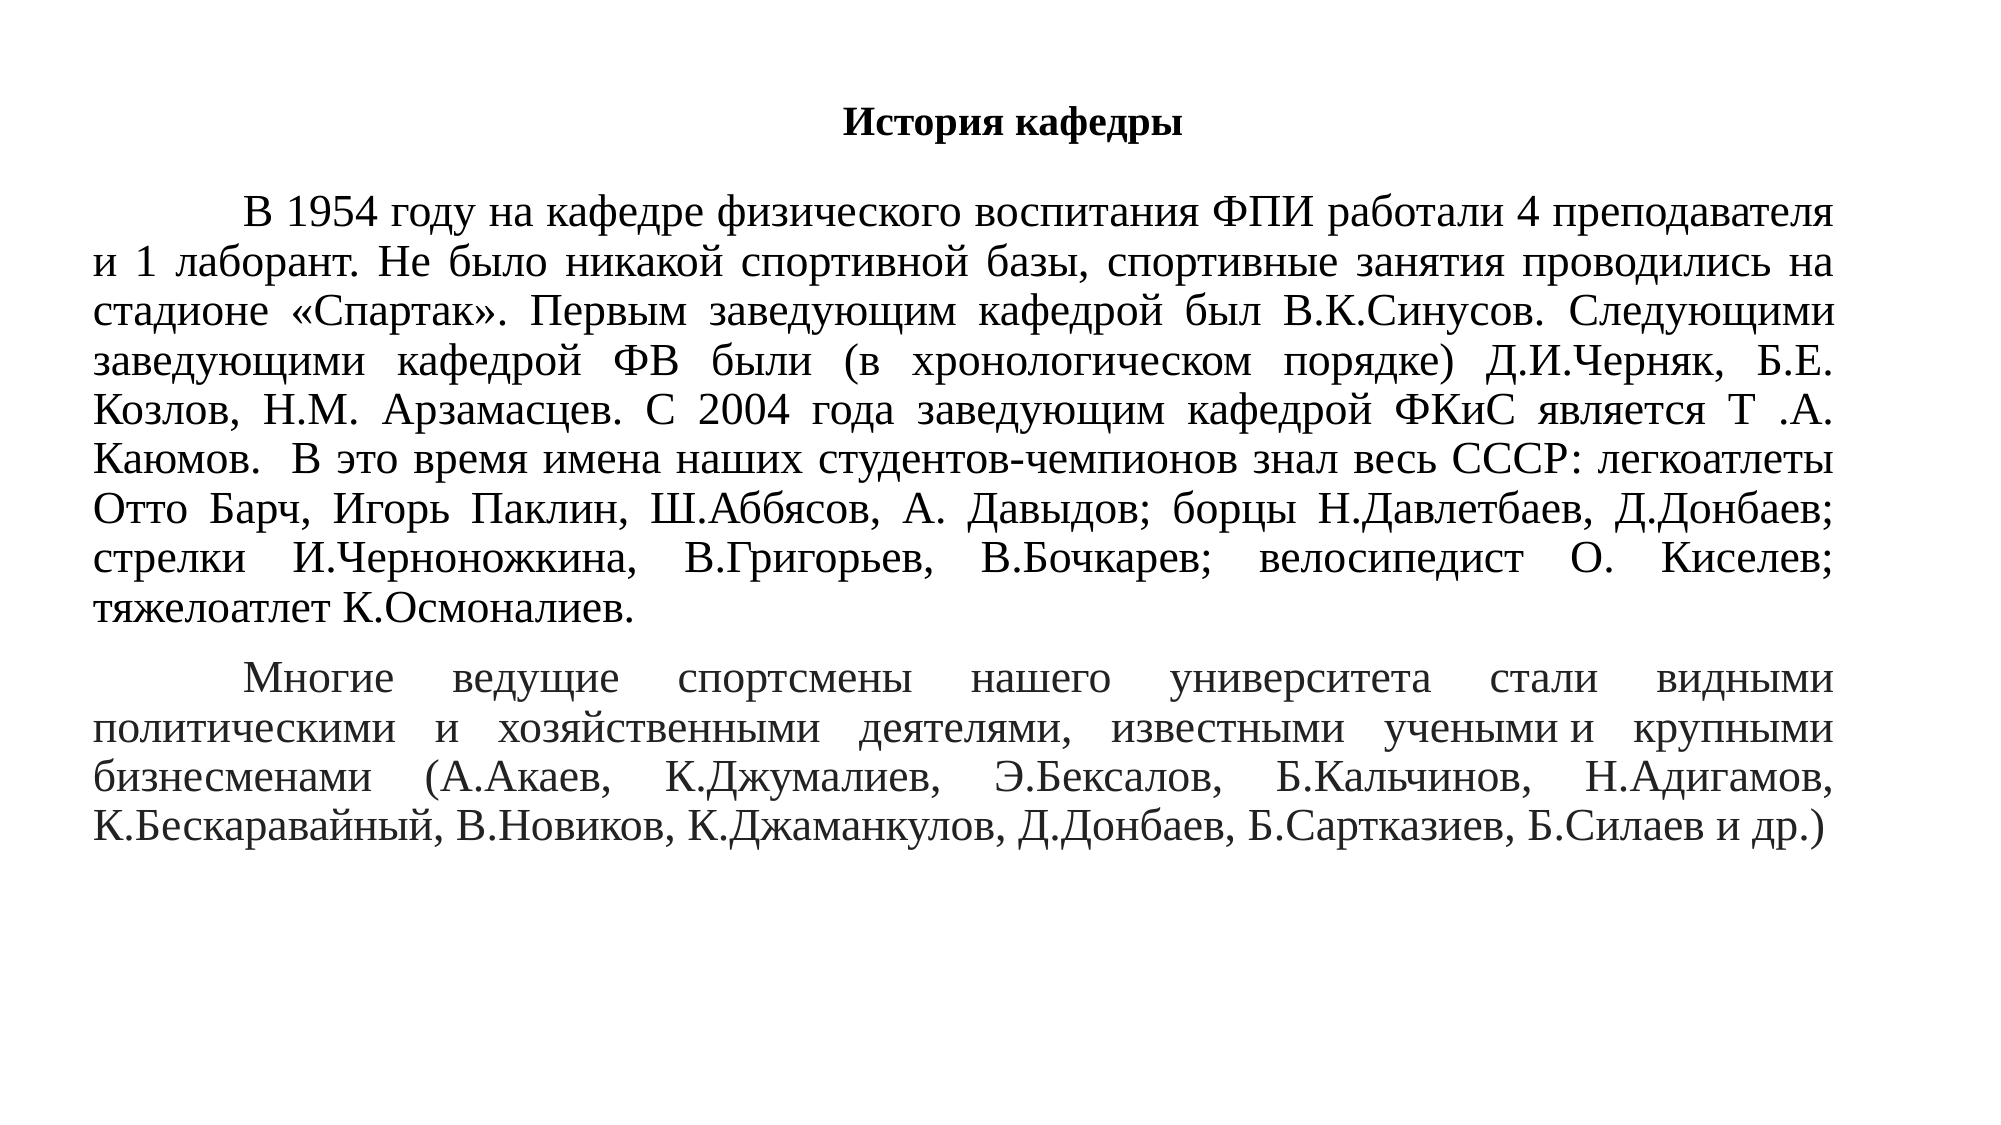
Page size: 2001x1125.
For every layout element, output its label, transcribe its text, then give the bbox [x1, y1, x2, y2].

title История кафедры [606, 0, 1420, 123]
subtitle В 1954 году на кафедре физического воспитания ФПИ работали 4 преподавателя и 1 лаборант. Не было никакой спортивной базы, спортивные занятия проводились на стадионе «Спартак». Первым заведующим кафедрой был В.К.Синусов. Следующими заведующими кафедрой ФВ были (в хронологическом порядке) Д.И.Черняк, Б.Е. Козлов, Н.М. Арзамасцев. С 2004 года заведующим кафедрой ФКиС является Т .А. Каюмов. В это время имена наших студентов-чемпионов знал весь СССР: легкоатлеты Отто Барч, Игорь Паклин, Ш.Аббясов, А. Давыдов; борцы Н.Давлетбаев, Д.Донбаев; стрелки И.Черноножкина, В.Григорьев, В.Бочкарев; велосипедист О. Киселев; тяжелоатлет К.Осмоналиев. Многие ведущие спортсмены нашего университета стали видными политическими и хозяйственными деятелями, известными учеными и крупными бизнесменами (А.Акаев, К.Джумалиев, Э.Бексалов, Б.Кальчинов, Н.Адигамов, К.Бескаравайный, В.Новиков, К.Джаманкулов, Д.Донбаев, Б.Сартказиев, Б.Силаев и др.) [77, 123, 1851, 1125]
